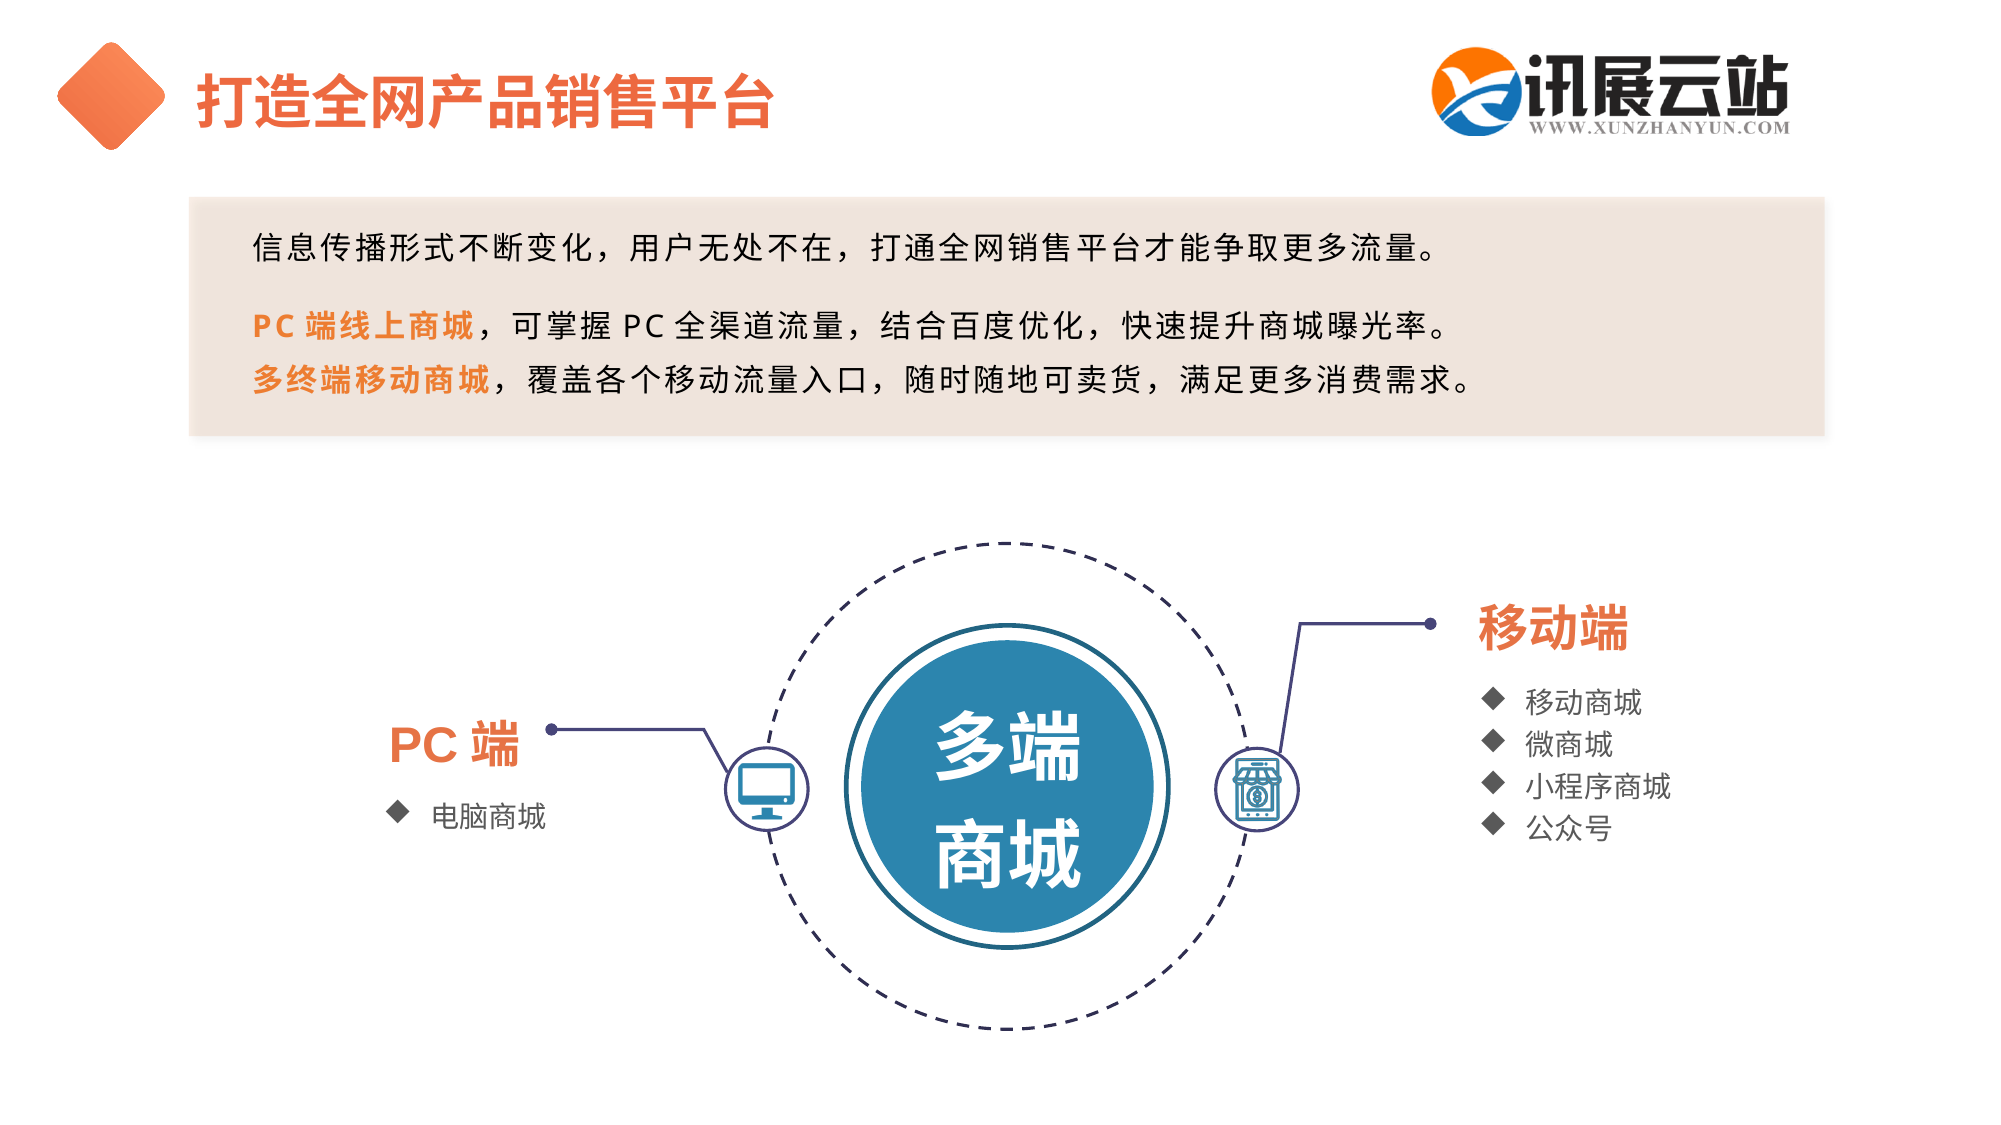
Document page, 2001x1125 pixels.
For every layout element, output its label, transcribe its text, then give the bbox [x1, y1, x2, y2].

text_box 打造全网产品销售平台 [180, 58, 852, 143]
text_box [188, 196, 1826, 437]
text_box [57, 42, 165, 150]
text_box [368, 543, 1711, 1030]
picture [1424, 46, 1800, 136]
text_box 信息传播形式不断变化，用户无处不在，打通全网销售平台才能争取更多流量。 PC端线上商城，可掌握PC全渠道流量，结合百度优化，快速提升商城曝光率。 多终端移动商城，覆盖各个移动流量入口，随时随地可卖货，满足更多消费需求。 [237, 209, 1767, 404]
